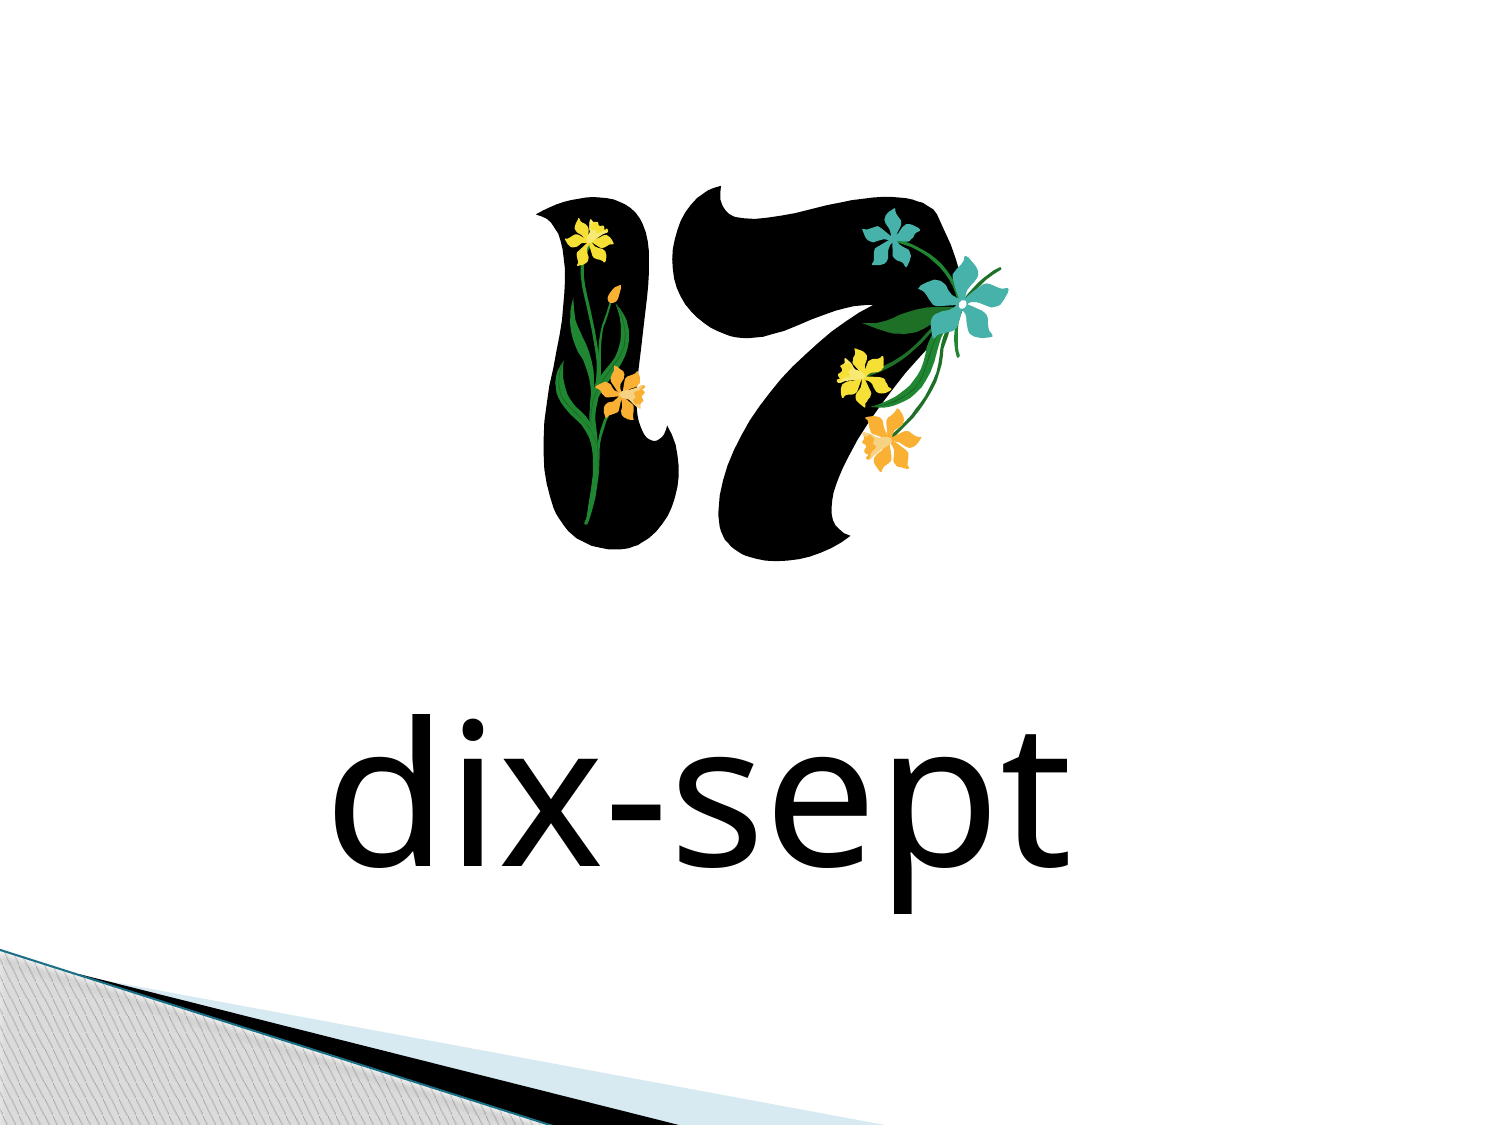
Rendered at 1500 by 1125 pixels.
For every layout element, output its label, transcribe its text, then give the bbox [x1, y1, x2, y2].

text_box dix-sept [309, 659, 1190, 915]
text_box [534, 184, 1011, 563]
